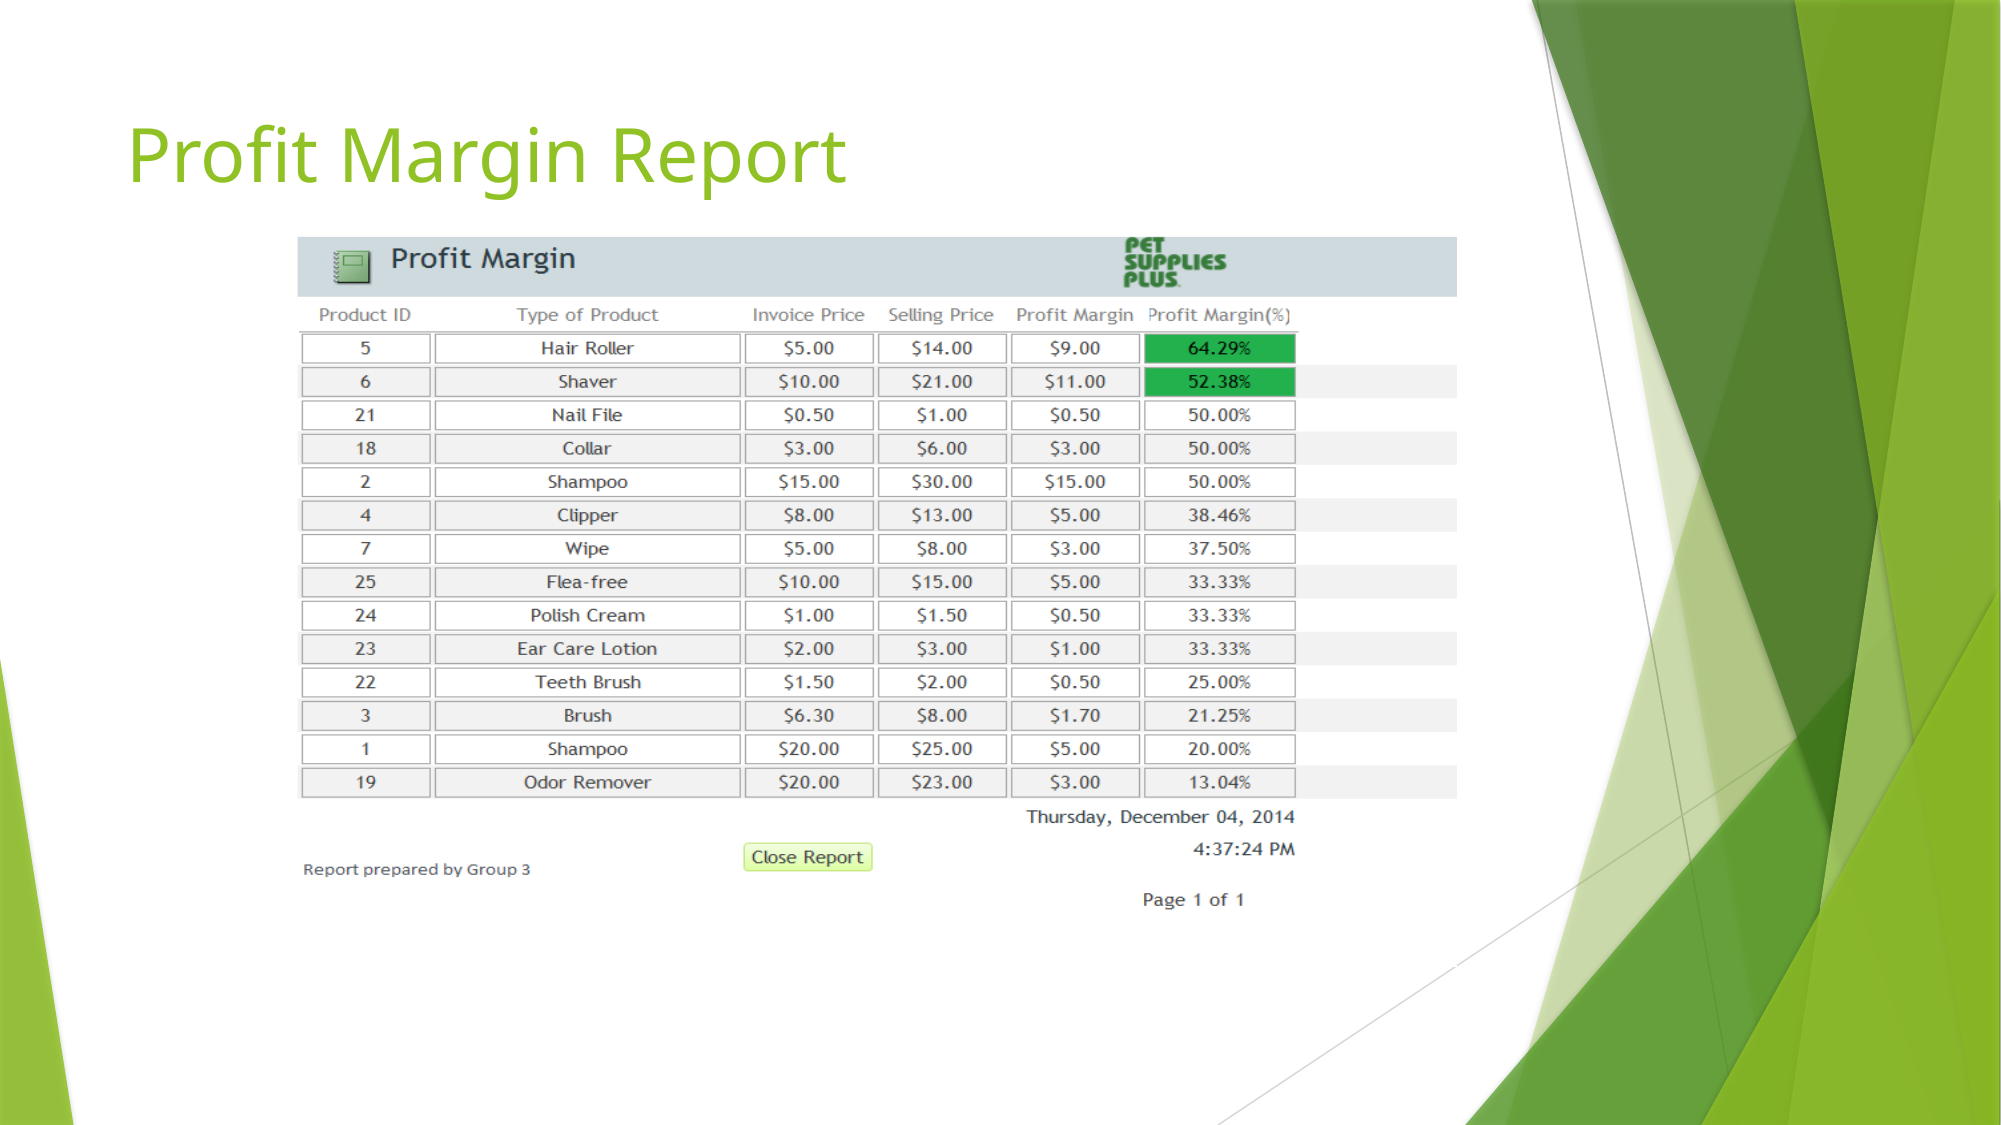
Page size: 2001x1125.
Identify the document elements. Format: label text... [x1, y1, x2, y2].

title Profit Margin Report [111, 99, 1522, 317]
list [270, 228, 1458, 968]
